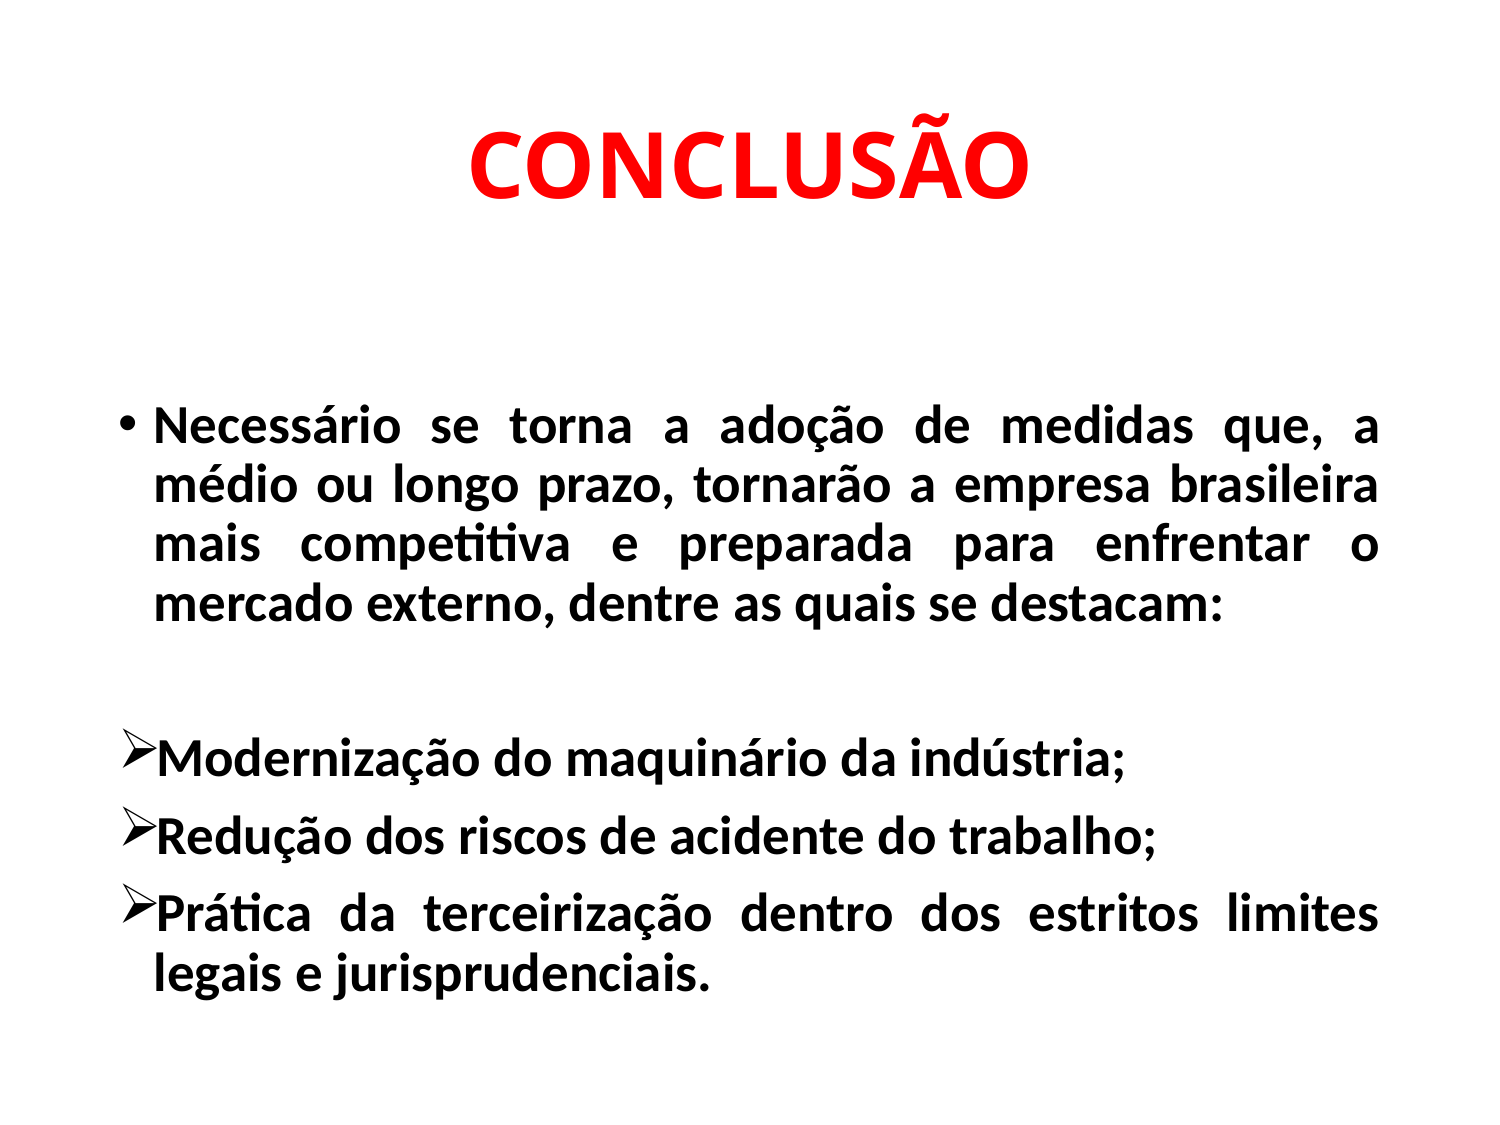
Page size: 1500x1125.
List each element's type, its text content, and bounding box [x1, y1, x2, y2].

title CONCLUSÃO [103, 59, 1397, 278]
list Necessário se torna a adoção de medidas que, a médio ou longo prazo, tornarão a empresa brasileira mais competitiva e preparada para enfrentar o mercado externo, dentre as quais se destacam: Modernização do maquinário da indústria; Redução dos riscos de acidente do trabalho; Prática da terceirização dentro dos estritos limites legais e jurisprudenciais. [103, 299, 1397, 1014]
